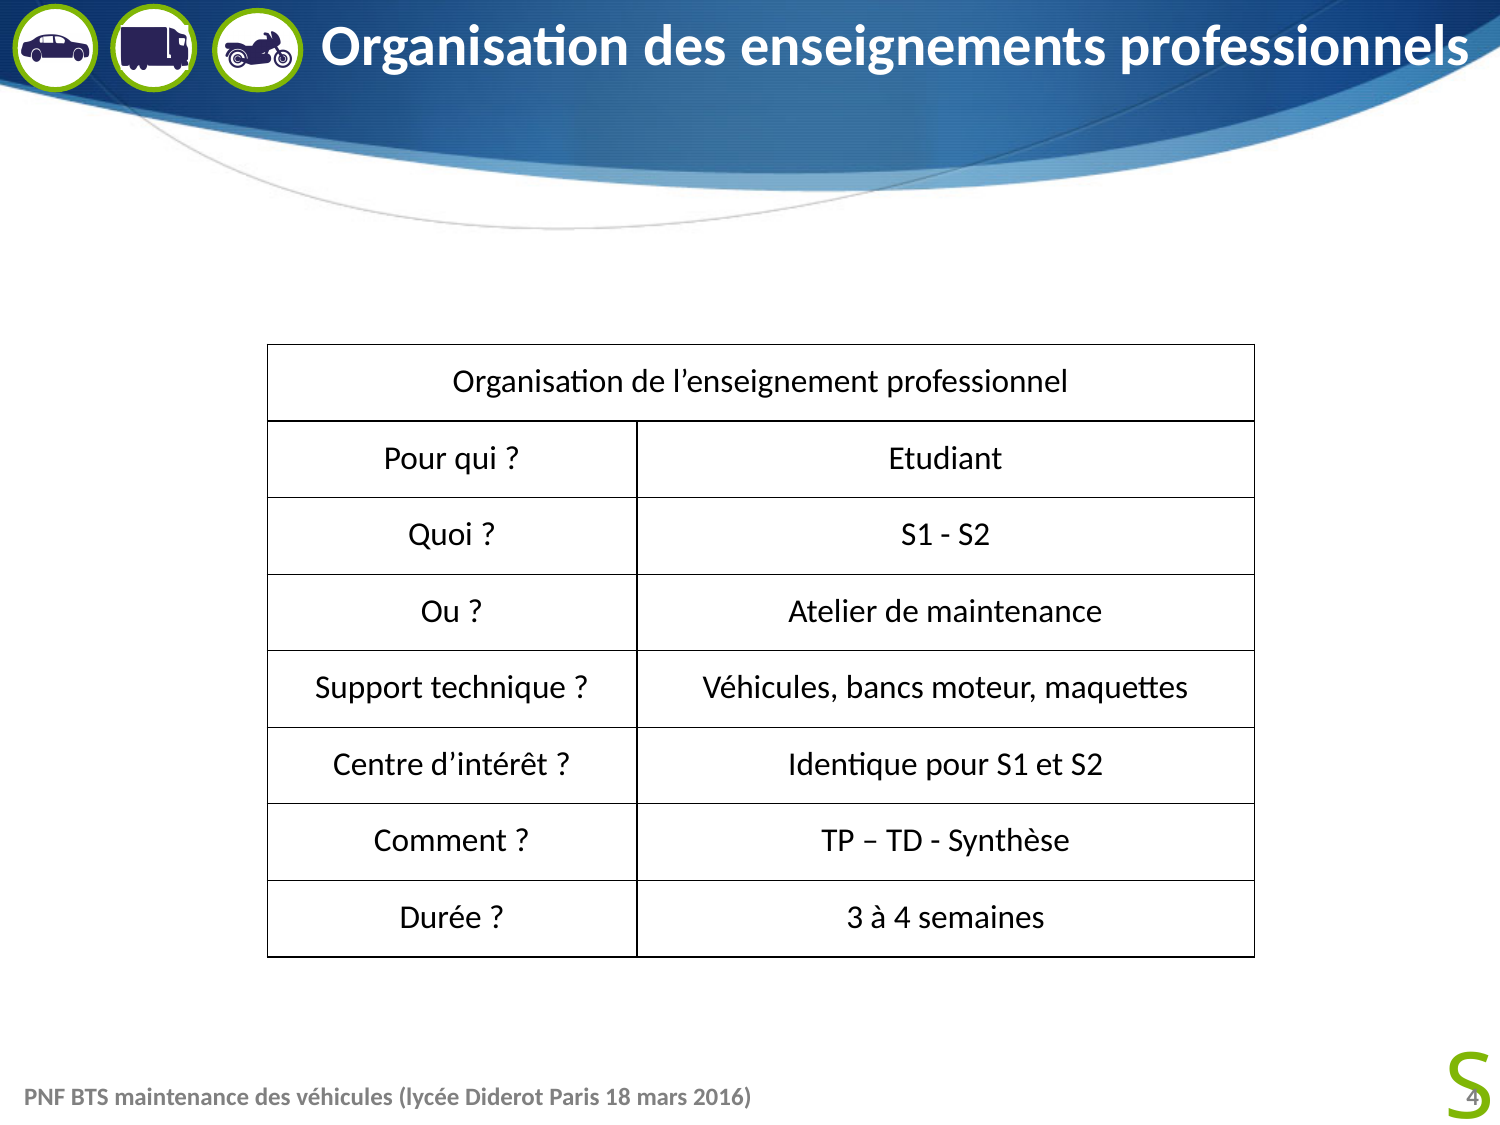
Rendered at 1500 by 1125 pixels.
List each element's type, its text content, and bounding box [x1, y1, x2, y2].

table_cell Comment ? [268, 804, 636, 880]
table_cell Durée ? [268, 881, 636, 956]
table_cell Pour qui ? [268, 422, 636, 497]
table_header Organisation de l’enseignement professionnel [268, 345, 1254, 420]
table_cell Etudiant [638, 422, 1254, 497]
table_cell Identique pour S1 et S2 [638, 728, 1254, 803]
table_cell Atelier de maintenance [638, 575, 1254, 650]
table_cell Centre d’intérêt ? [268, 728, 636, 803]
title Organisation des enseignements professionnels [306, 0, 1500, 138]
table_cell Support technique ? [268, 651, 636, 727]
table_cell TP – TD - Synthèse [638, 804, 1254, 880]
picture [0, 0, 1500, 1125]
table_cell Ou ? [268, 575, 636, 650]
table_cell Véhicules, bancs moteur, maquettes [638, 651, 1254, 727]
table_cell 3 à 4 semaines [638, 881, 1254, 956]
table_cell Quoi ? [268, 498, 636, 574]
table_cell S1 - S2 [638, 498, 1254, 574]
